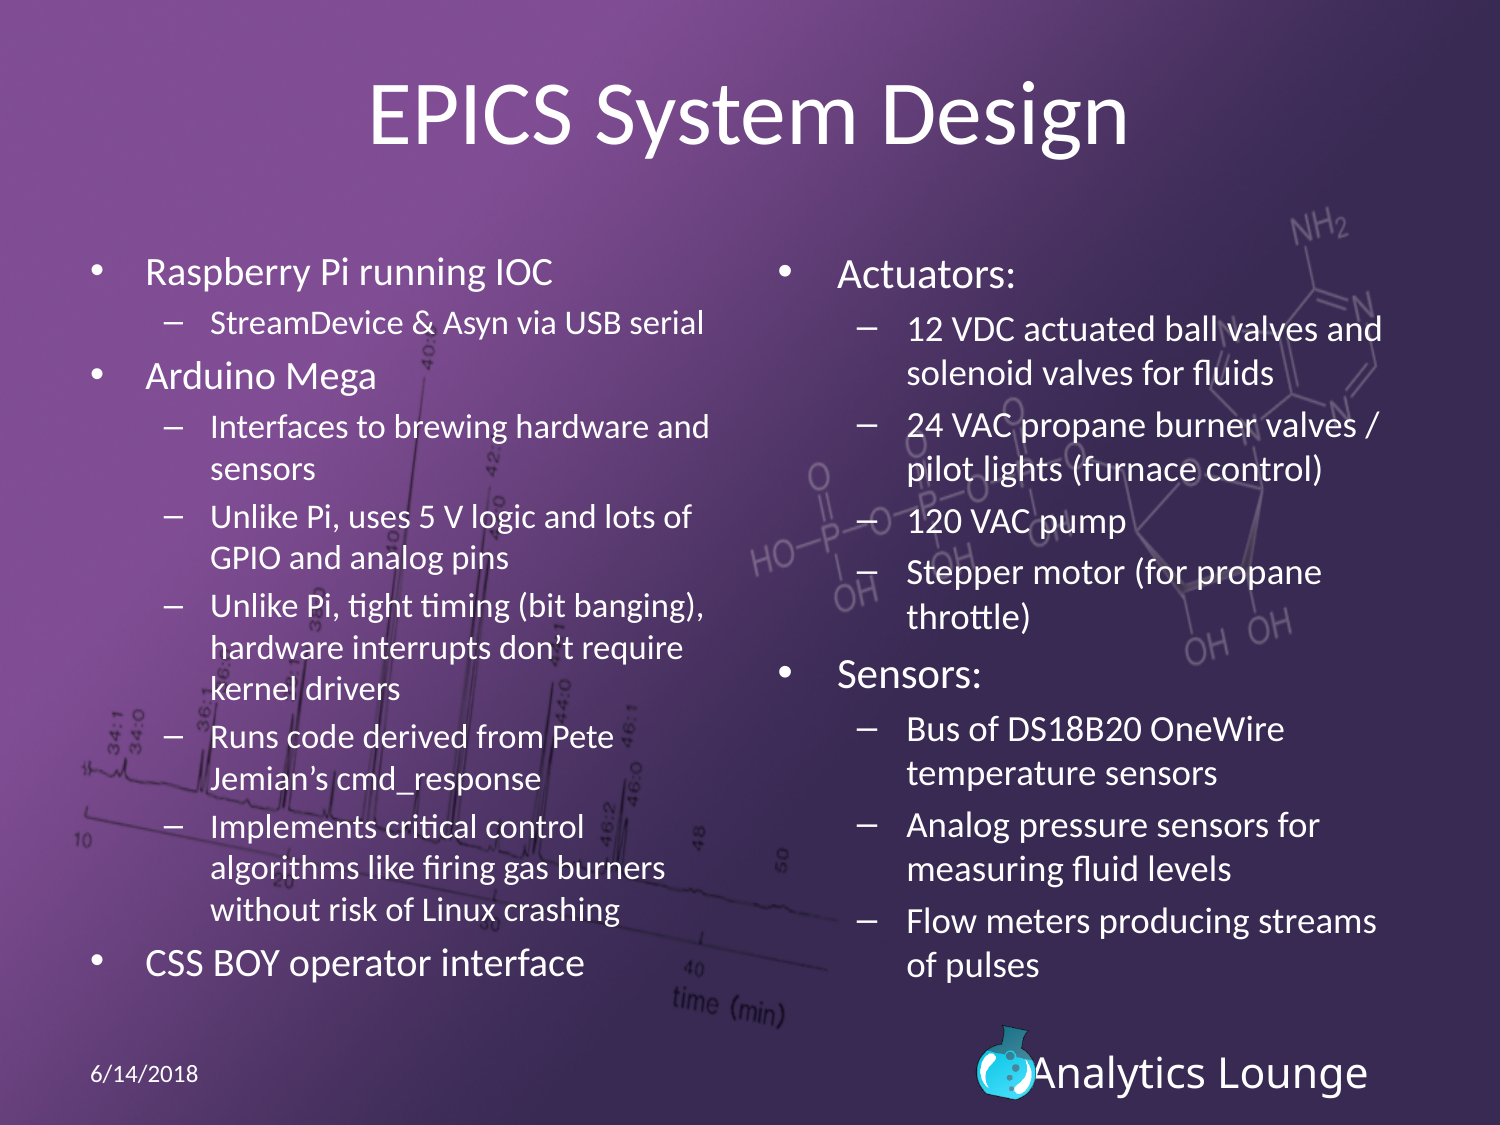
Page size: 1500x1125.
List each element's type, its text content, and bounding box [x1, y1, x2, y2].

list Actuators: 12 VDC actuated ball valves and solenoid valves for fluids 24 VAC propane burner valves / pilot lights (furnace control) 120 VAC pump Stepper motor (for propane throttle) Sensors: Bus of DS18B20 OneWire temperature sensors Analog pressure sensors for measuring fluid levels Flow meters producing streams of pulses [762, 237, 1425, 1005]
title EPICS System Design [75, 45, 1425, 233]
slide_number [75, 1042, 425, 1103]
picture [0, 0, 1500, 1125]
list Raspberry Pi running IOC StreamDevice & Asyn via USB serial Arduino Mega Interfaces to brewing hardware and sensors Unlike Pi, uses 5 V logic and lots of GPIO and analog pins Unlike Pi, tight timing (bit banging), hardware interrupts don’t require kernel drivers Runs code derived from Pete Jemian’s cmd_response Implements critical control algorithms like firing gas burners without risk of Linux crashing CSS BOY operator interface [75, 237, 738, 1005]
